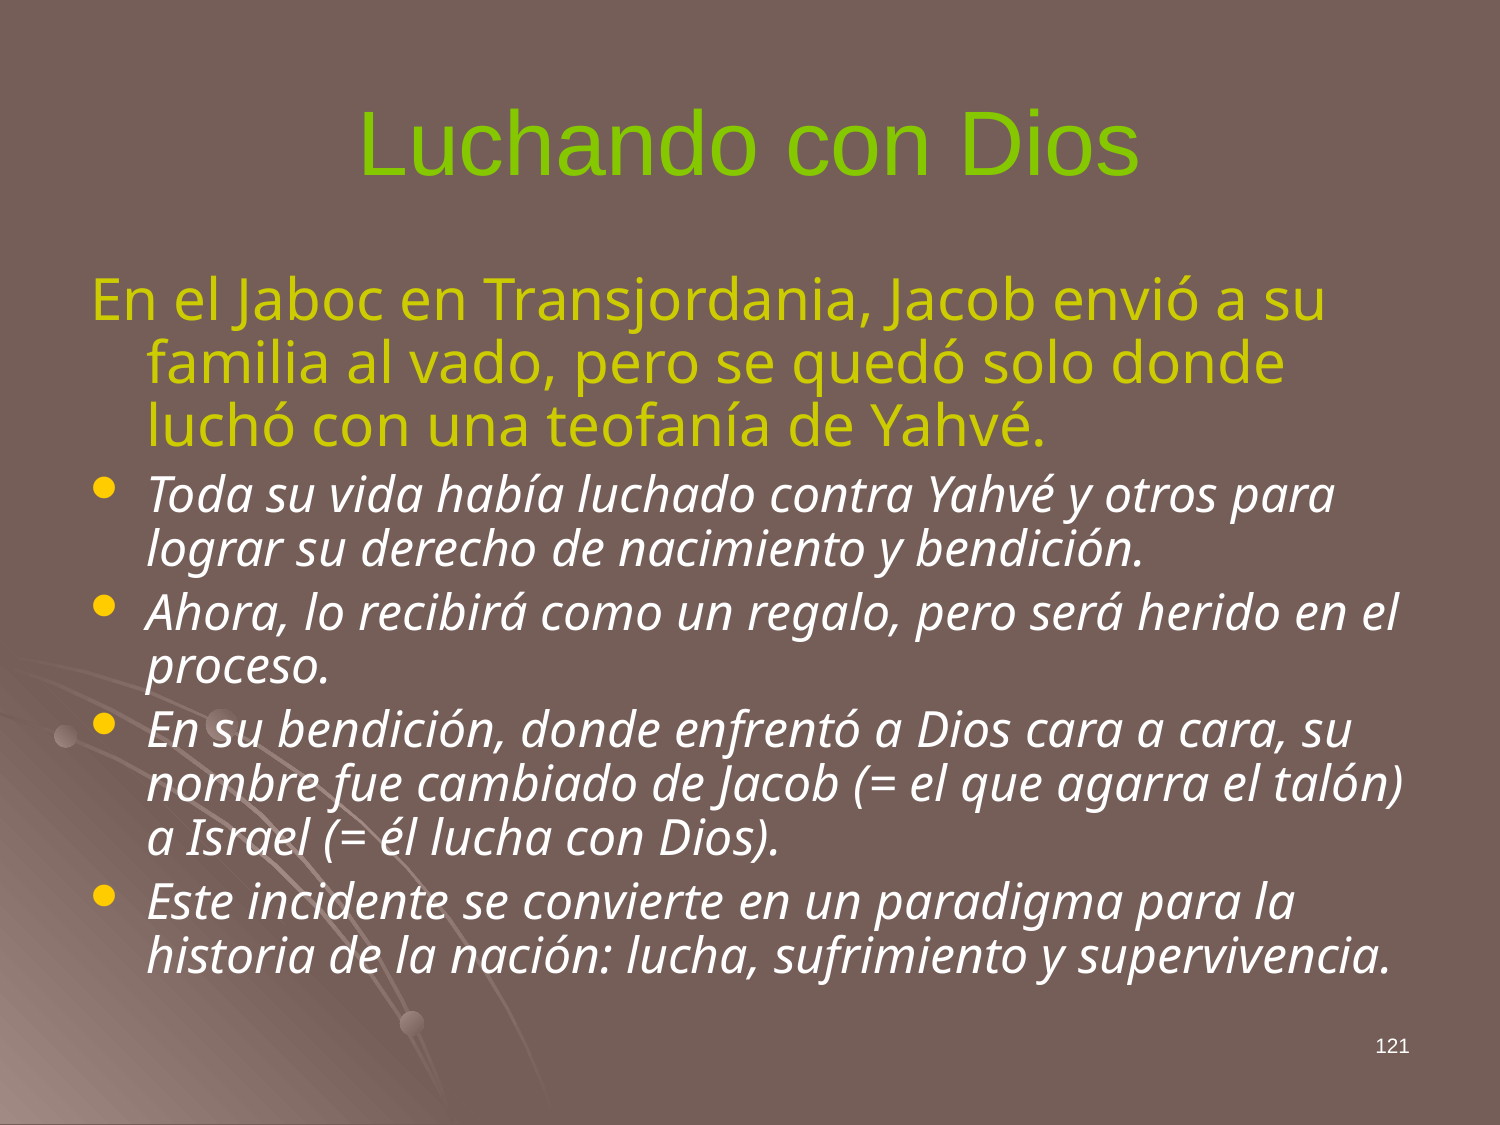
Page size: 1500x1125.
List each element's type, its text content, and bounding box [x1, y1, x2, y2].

slide_number 121 [1074, 1025, 1425, 1100]
title Luchando con Dios [75, 45, 1425, 233]
list En el Jaboc en Transjordania, Jacob envió a su familia al vado, pero se quedó solo donde luchó con una teofanía de Yahvé. Toda su vida había luchado contra Yahvé y otros para lograr su derecho de nacimiento y bendición. Ahora, lo recibirá como un regalo, pero será herido en el proceso. En su bendición, donde enfrentó a Dios cara a cara, su nombre fue cambiado de Jacob (= el que agarra el talón) a Israel (= él lucha con Dios). Este incidente se convierte en un paradigma para la historia de la nación: lucha, sufrimiento y supervivencia. [75, 262, 1425, 1088]
